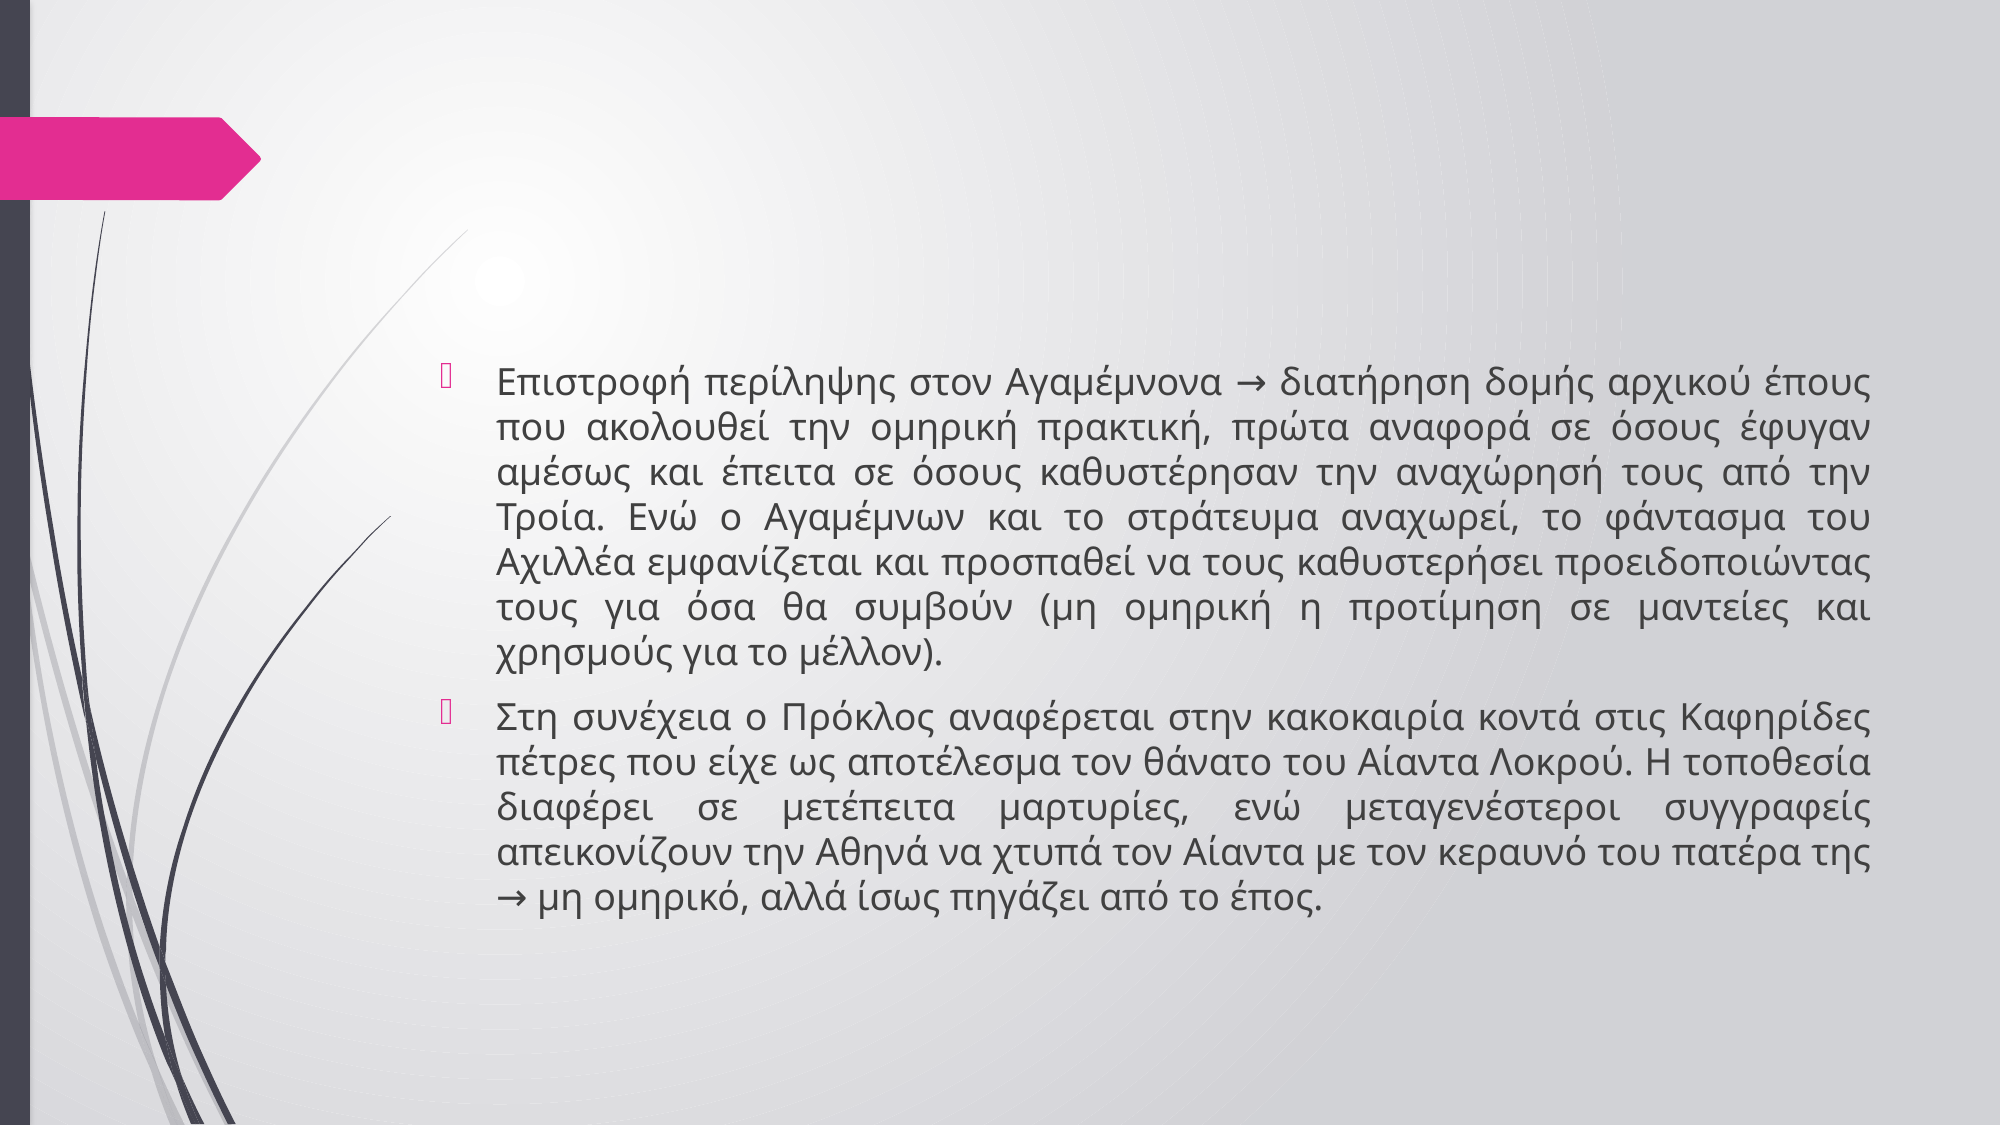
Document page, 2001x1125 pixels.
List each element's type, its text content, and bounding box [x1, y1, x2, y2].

list Επιστροφή περίληψης στον Αγαμέμνονα → διατήρηση δομής αρχικού έπους που ακολουθεί την ομηρική πρακτική, πρώτα αναφορά σε όσους έφυγαν αμέσως και έπειτα σε όσους καθυστέρησαν την αναχώρησή τους από την Τροία. Ενώ ο Αγαμέμνων και το στράτευμα αναχωρεί, το φάντασμα του Αχιλλέα εμφανίζεται και προσπαθεί να τους καθυστερήσει προειδοποιώντας τους για όσα θα συμβούν (μη ομηρική η προτίμηση σε μαντείες και χρησμούς για το μέλλον). Στη συνέχεια ο Πρόκλος αναφέρεται στην κακοκαιρία κοντά στις Καφηρίδες πέτρες που είχε ως αποτέλεσμα τον θάνατο του Αίαντα Λοκρού. Η τοποθεσία διαφέρει σε μετέπειτα μαρτυρίες, ενώ μεταγενέστεροι συγγραφείς απεικονίζουν την Αθηνά να χτυπά τον Αίαντα με τον κεραυνό του πατέρα της → μη ομηρικό, αλλά ίσως πηγάζει από το έπος. [424, 350, 1888, 970]
